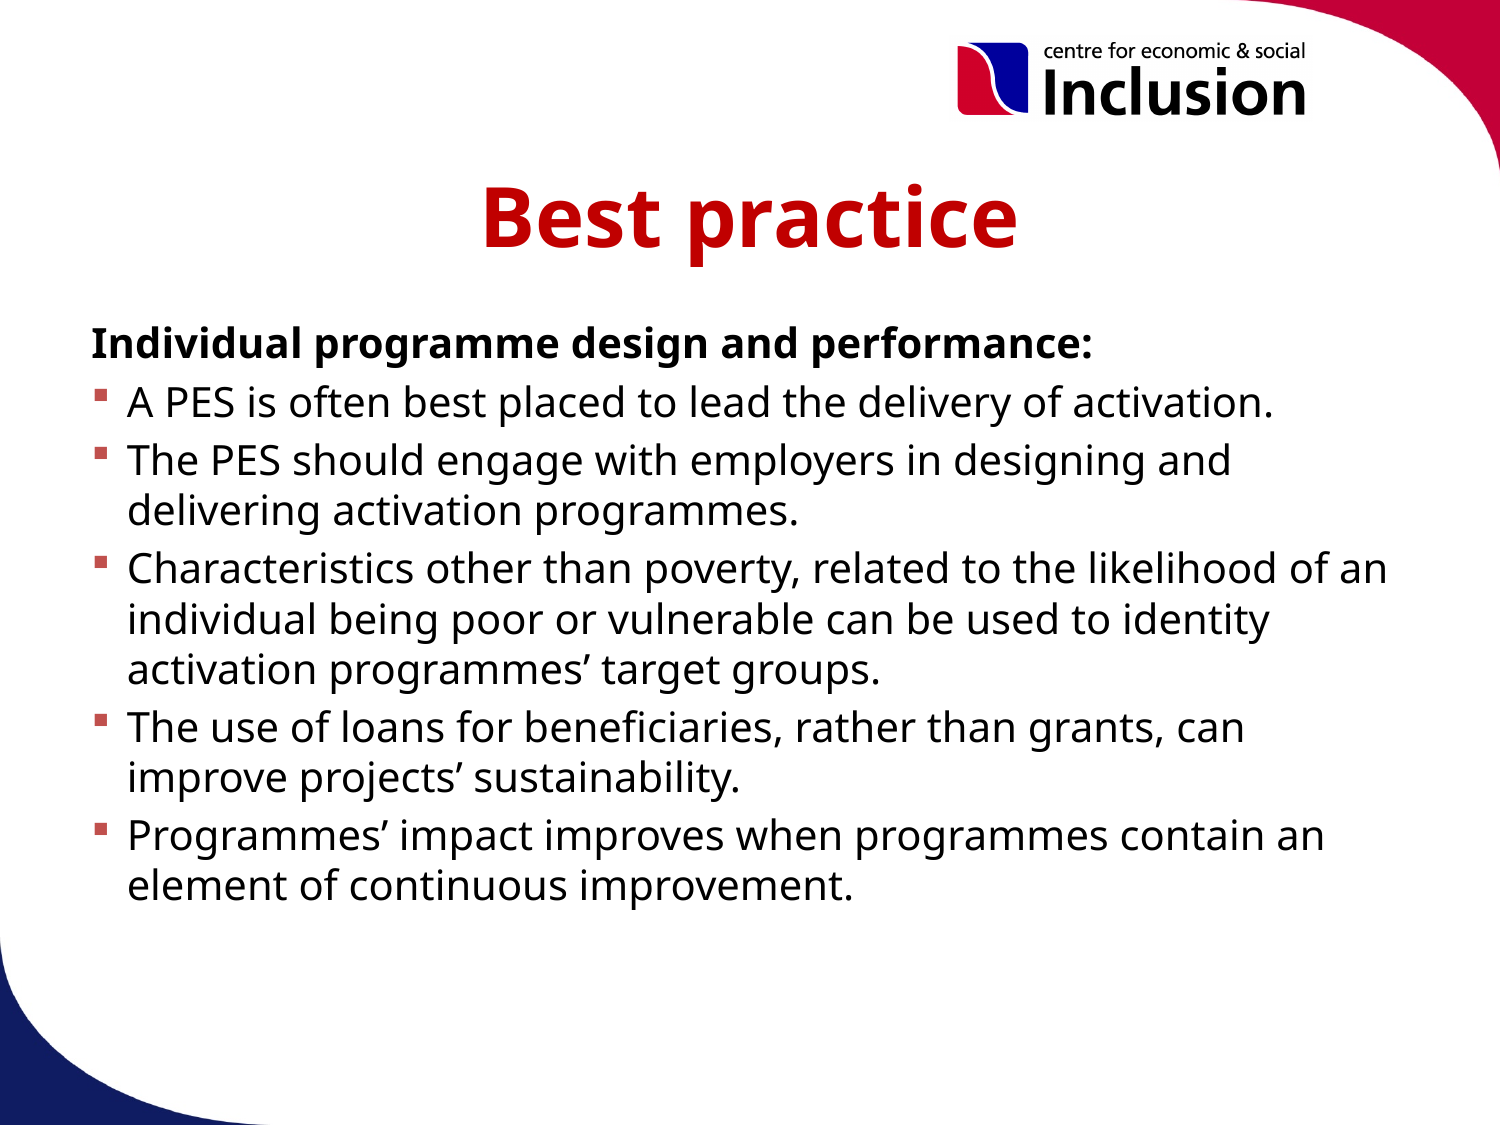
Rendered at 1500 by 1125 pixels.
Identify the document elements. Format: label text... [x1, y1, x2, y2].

picture [949, 0, 1500, 189]
title Best practice [74, 161, 1426, 268]
text_box Individual programme design and performance: A PES is often best placed to lead the delivery of activation. The PES should engage with employers in designing and delivering activation programmes. Characteristics other than poverty, related to the likelihood of an individual being poor or vulnerable can be used to identity activation programmes’ target groups. The use of loans for beneficiaries, rather than grants, can improve projects’ sustainability. Programmes’ impact improves when programmes contain an element of continuous improvement. [76, 309, 1427, 870]
picture [0, 937, 279, 1125]
